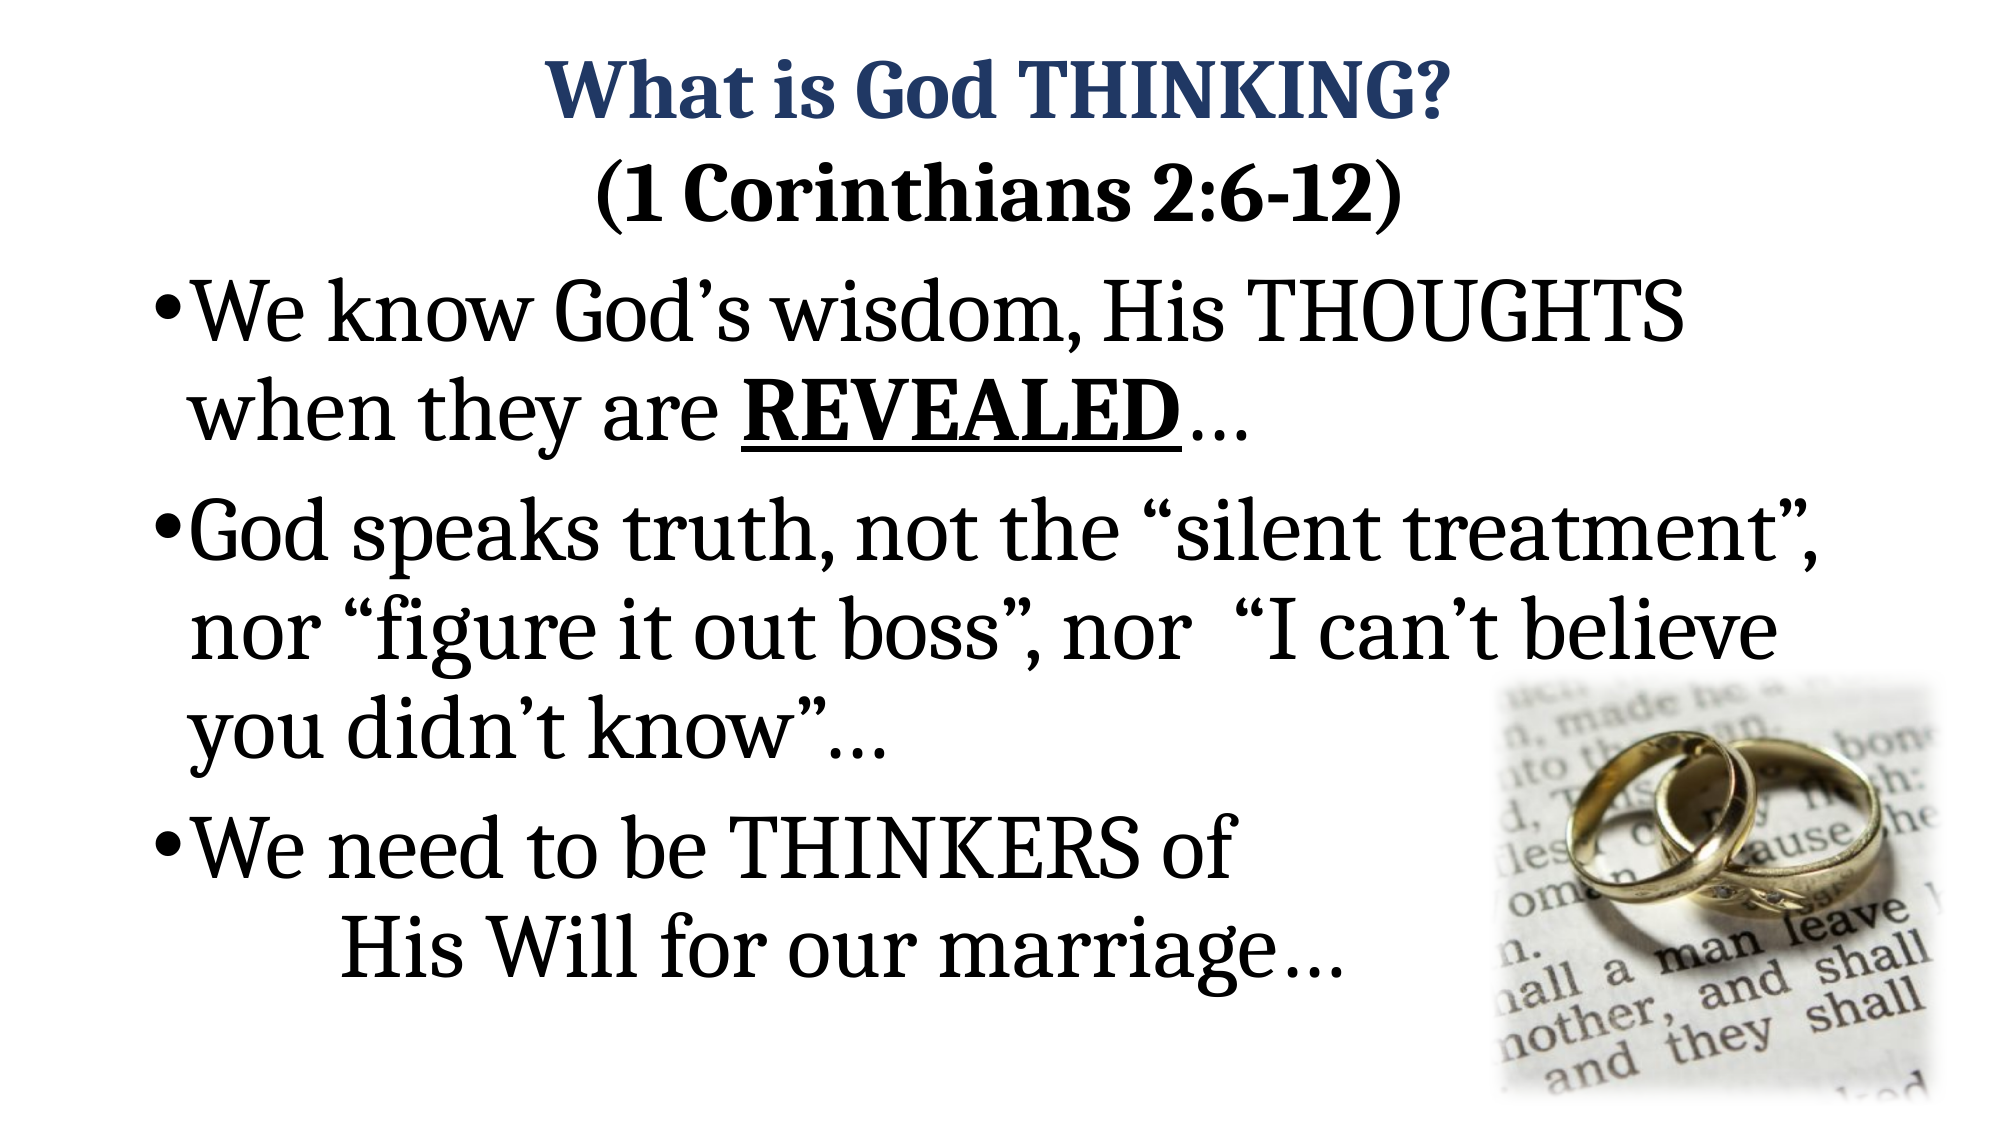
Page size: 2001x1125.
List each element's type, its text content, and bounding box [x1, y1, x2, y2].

title What is God THINKING? (1 Corinthians 2:6-12) [137, 25, 1863, 247]
picture [1488, 668, 1947, 1107]
list We know God’s wisdom, His THOUGHTS when they are REVEALED… God speaks truth, not the “silent treatment”, nor “figure it out boss”, nor “I can’t believe you didn’t know”… We need to be THINKERS of His Will for our marriage… [137, 254, 1918, 1074]
